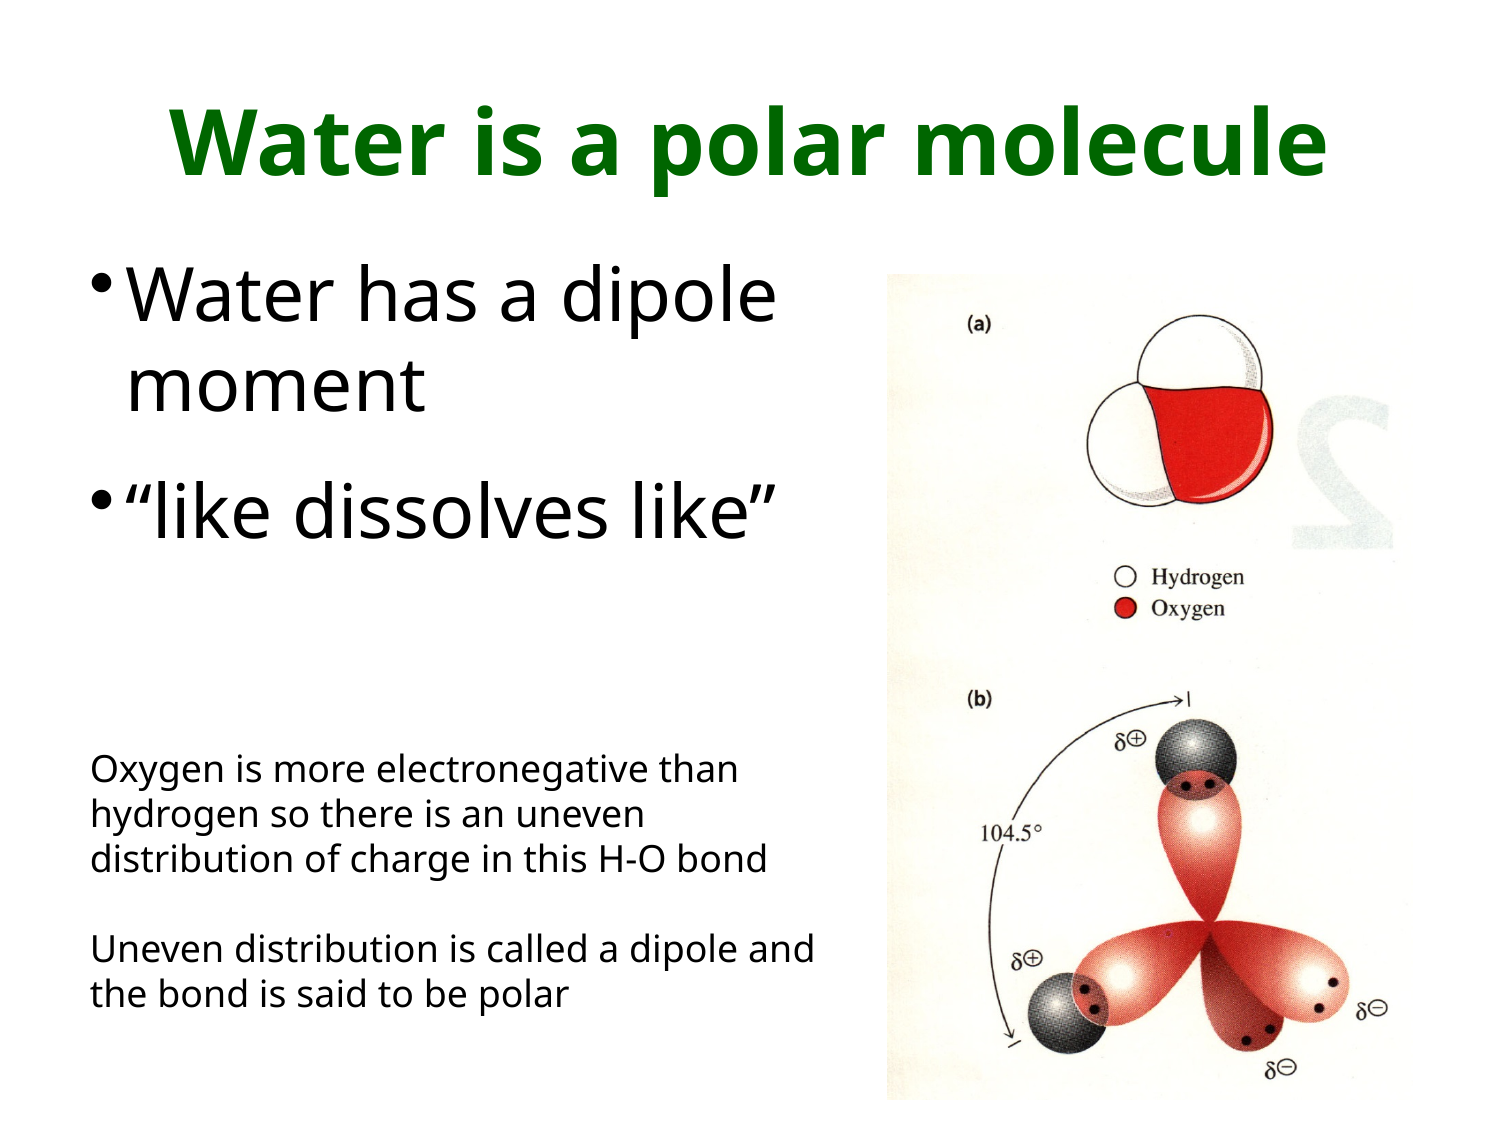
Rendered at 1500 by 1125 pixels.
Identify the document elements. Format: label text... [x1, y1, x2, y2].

picture [887, 274, 1413, 1101]
text_box Water has a dipole moment “like dissolves like” [74, 238, 813, 689]
text_box Oxygen is more electronegative than hydrogen so there is an uneven distribution of charge in this H-O bond Uneven distribution is called a dipole and the bond is said to be polar [75, 737, 863, 1023]
title Water is a polar molecule [75, 45, 1425, 233]
